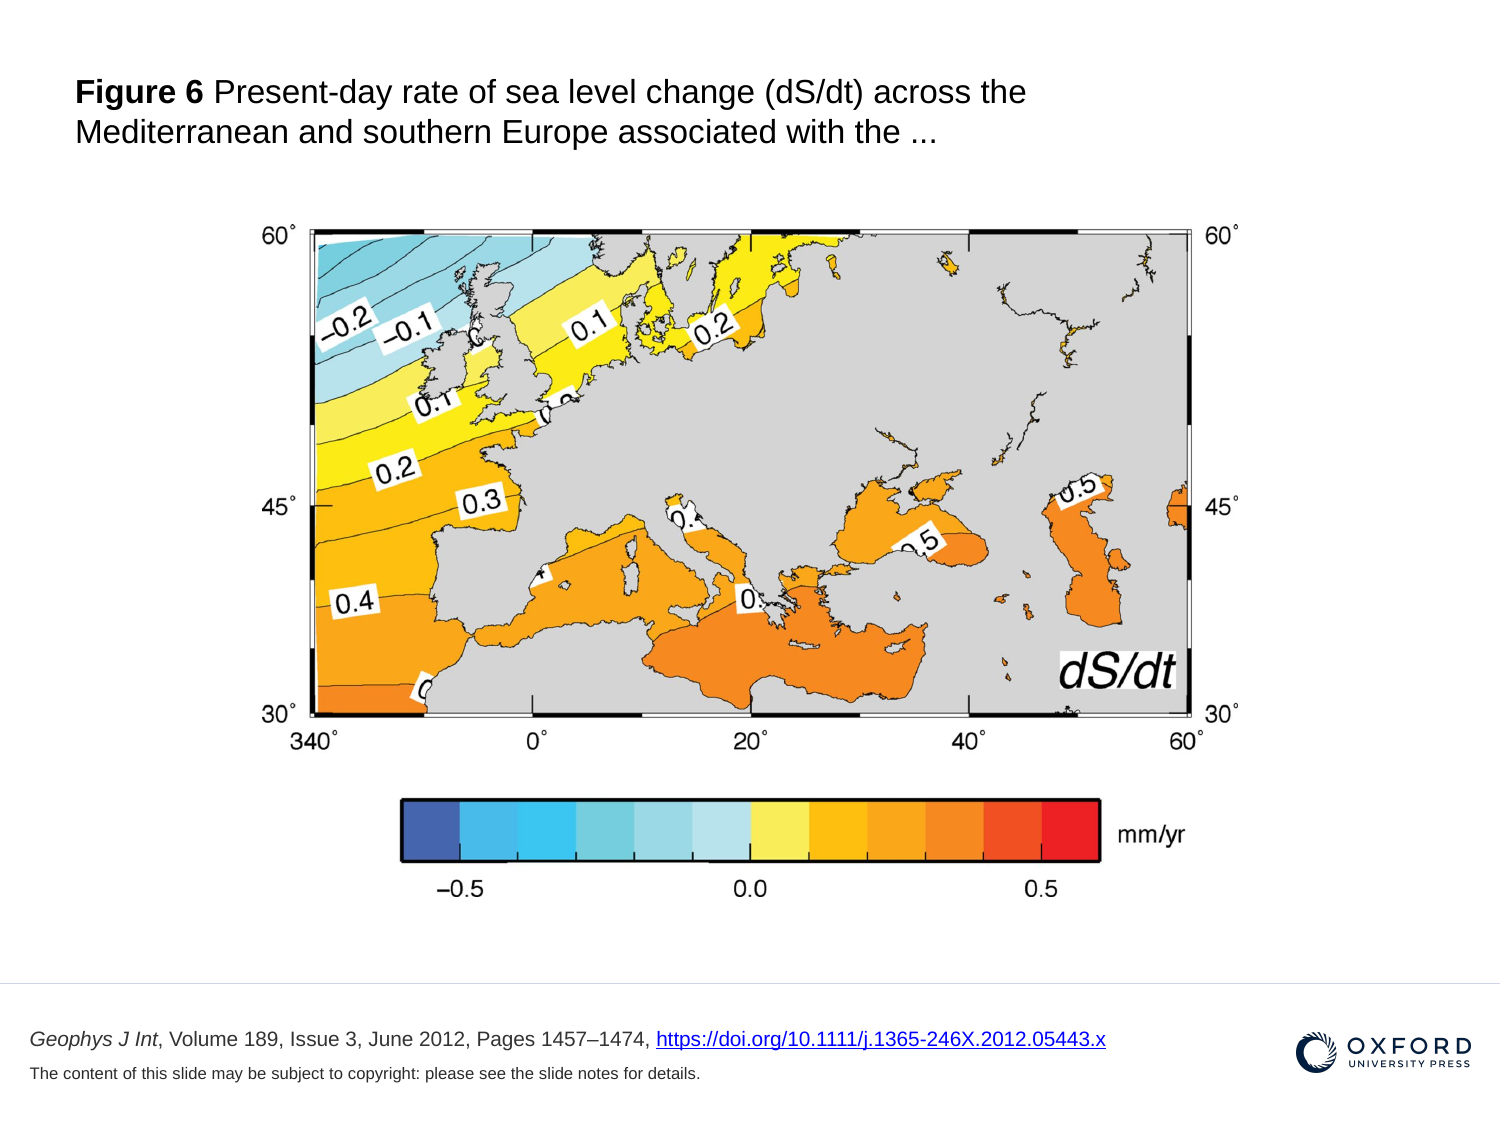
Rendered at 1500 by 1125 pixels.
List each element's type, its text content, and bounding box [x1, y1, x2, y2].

footer Geophys J Int, Volume 189, Issue 3, June 2012, Pages 1457–1474, https://doi.org/10.1111/j.1365-246X.2012.05443.x The content of this slide may be subject to copyright: please see the slide notes for details. [0, 983, 1260, 1125]
picture [1296, 1032, 1471, 1073]
picture [262, 224, 1238, 897]
title Figure 6 Present-day rate of sea level change (dS/dt) across the Mediterranean and southern Europe associated with the ... [75, 69, 1078, 171]
